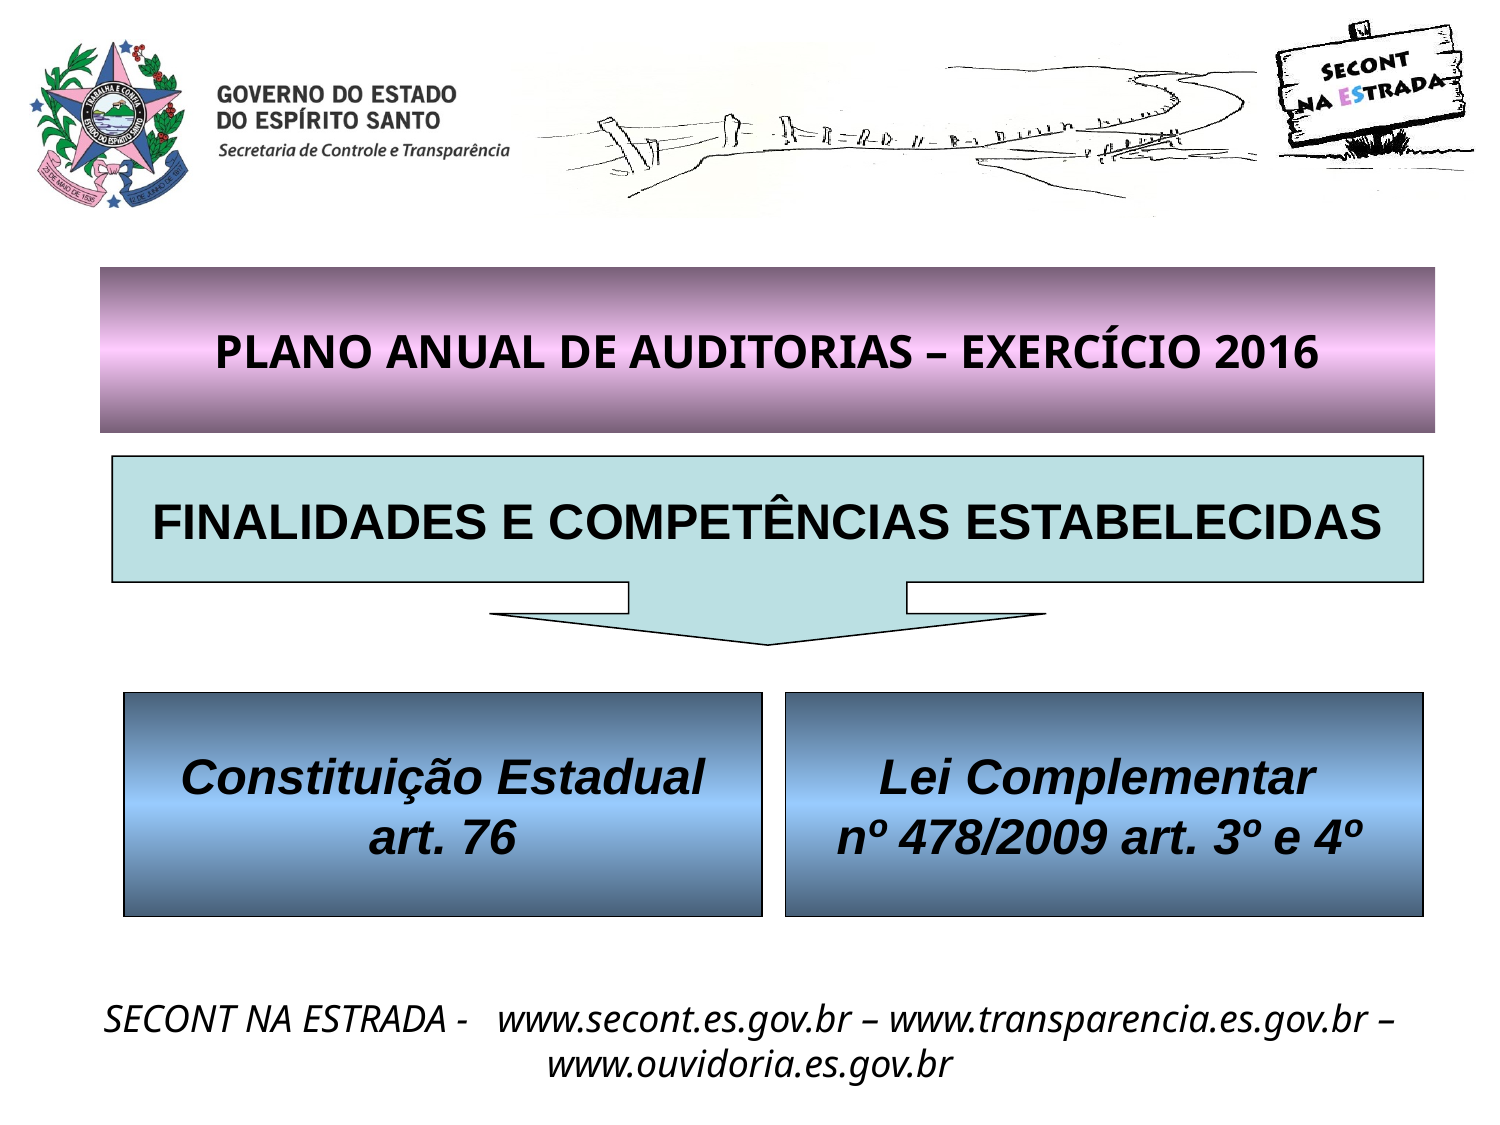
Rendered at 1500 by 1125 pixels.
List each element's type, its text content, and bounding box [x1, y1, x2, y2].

text_box Constituição Estadual art. 76 [123, 692, 762, 917]
picture [29, 0, 1500, 218]
text_box Lei Complementar nº 478/2009 art. 3º e 4º [785, 692, 1424, 917]
text_box SECONT NA ESTRADA - www.secont.es.gov.br – www.transparencia.es.gov.br – www.ouvidoria.es.gov.br [41, 987, 1459, 1093]
text_box PLANO ANUAL DE AUDITORIAS – EXERCÍCIO 2016 [100, 267, 1436, 433]
text_box FINALIDADES E COMPETÊNCIAS ESTABELECIDAS [112, 456, 1424, 646]
